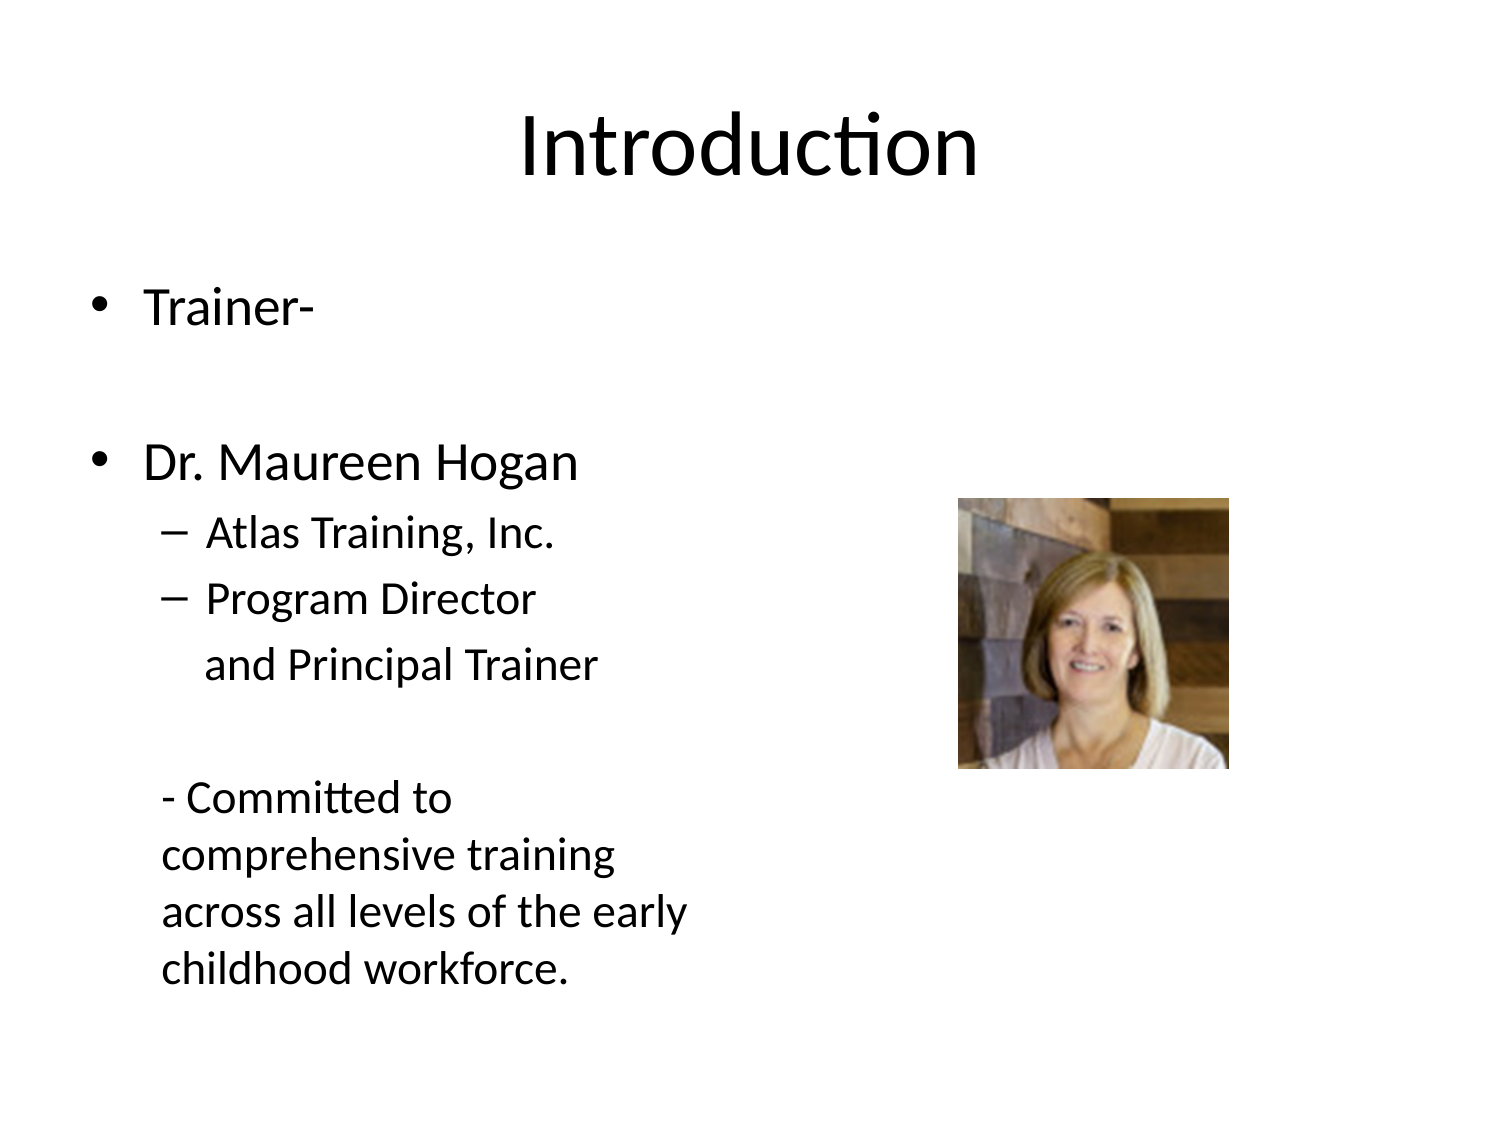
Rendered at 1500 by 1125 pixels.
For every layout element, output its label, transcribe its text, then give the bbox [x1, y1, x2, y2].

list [958, 498, 1229, 769]
title Introduction [75, 45, 1425, 233]
list Trainer- Dr. Maureen Hogan Atlas Training, Inc. Program Director and Principal Trainer - Committed to comprehensive training across all levels of the early childhood workforce. [75, 262, 738, 1005]
